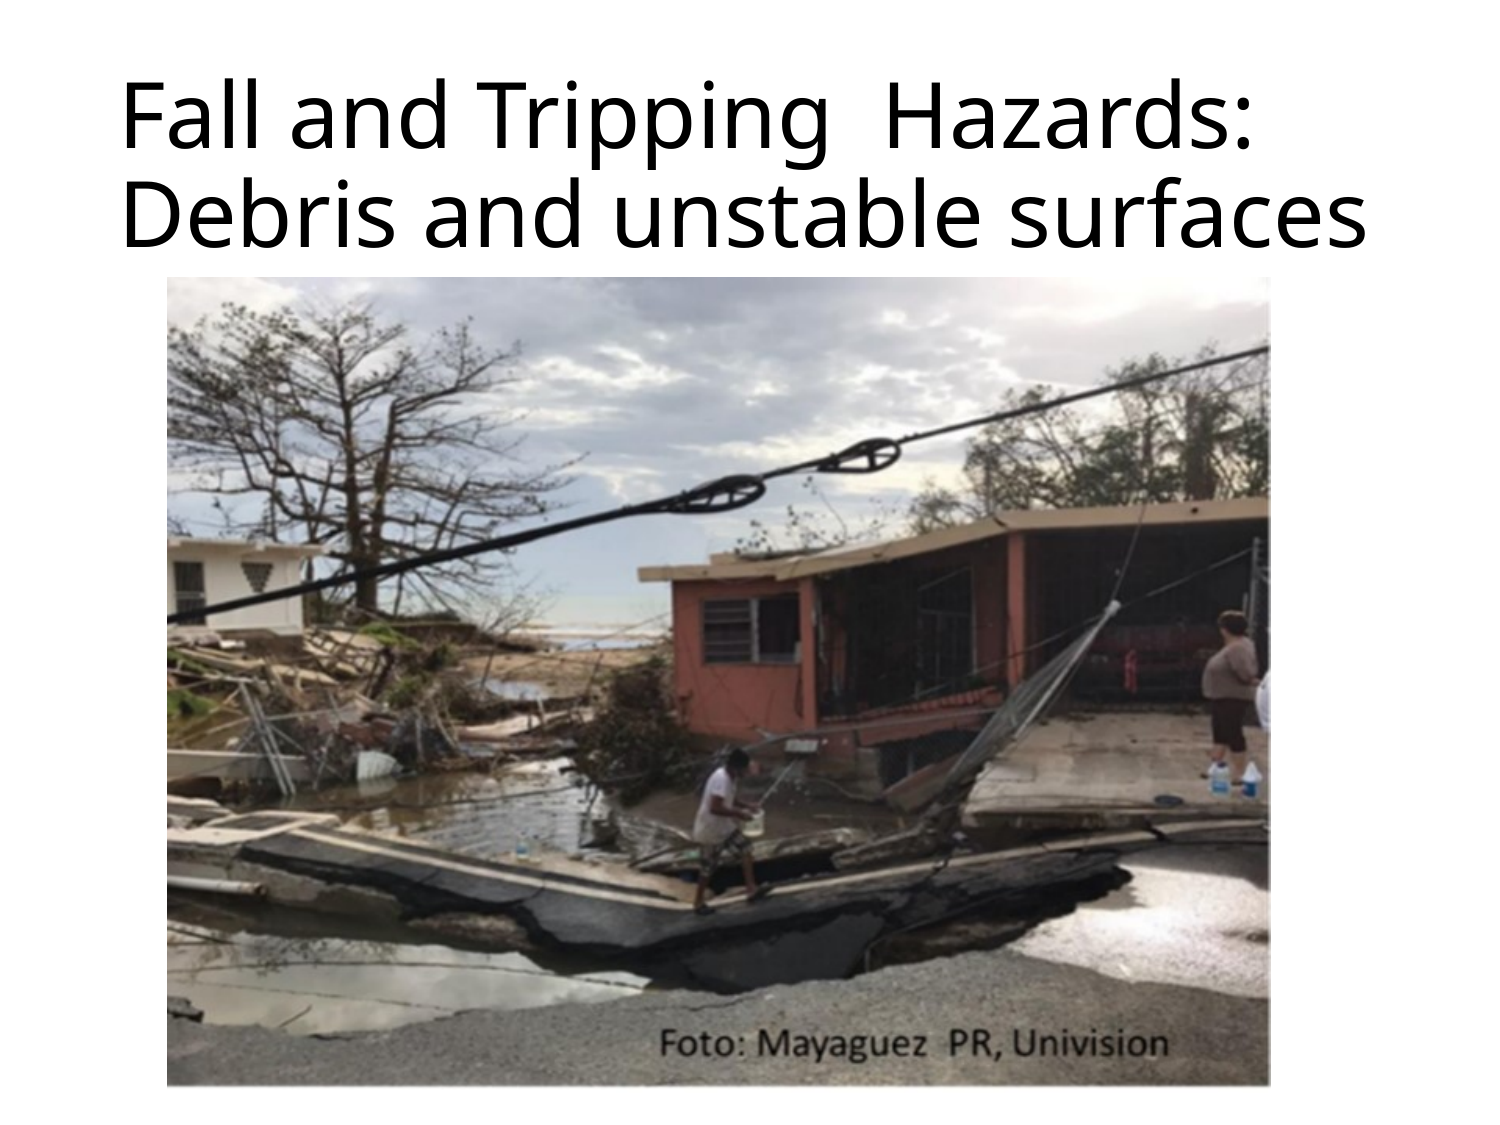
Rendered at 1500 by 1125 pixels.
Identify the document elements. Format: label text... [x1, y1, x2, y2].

title Fall and Tripping Hazards: Debris and unstable surfaces [103, 59, 1397, 278]
picture [166, 277, 1271, 1093]
